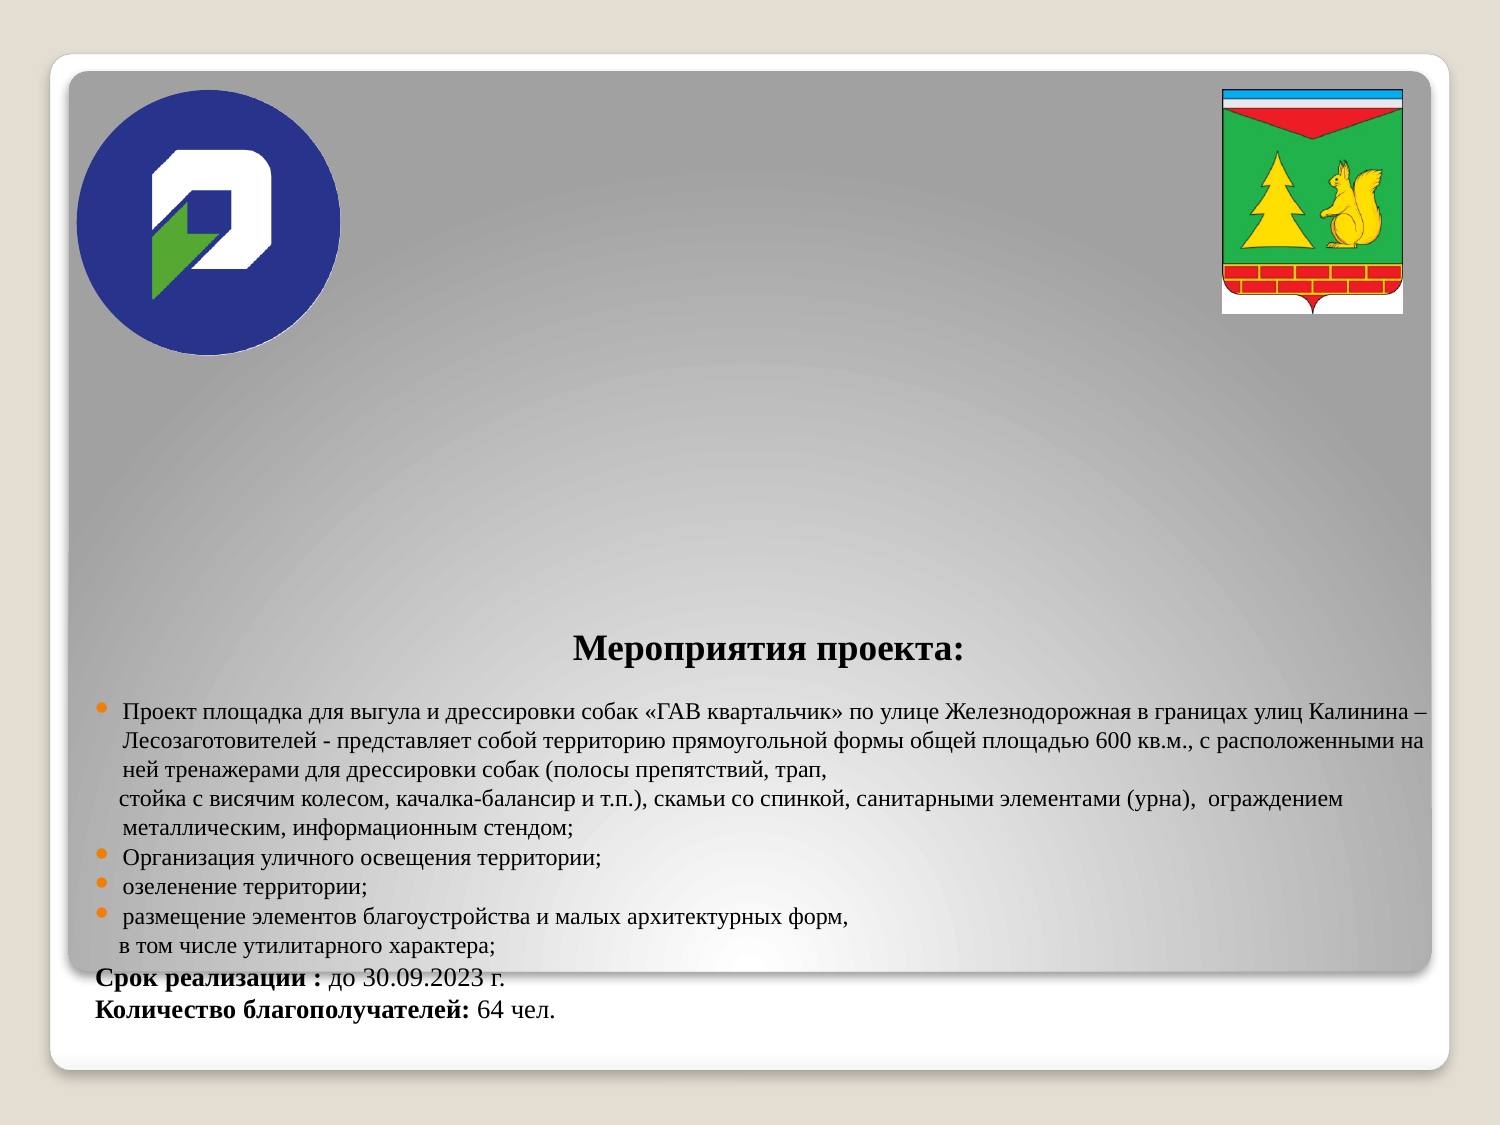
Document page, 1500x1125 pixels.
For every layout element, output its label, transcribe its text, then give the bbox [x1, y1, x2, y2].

picture [76, 89, 341, 356]
list [82, 86, 1425, 90]
picture [1222, 89, 1403, 315]
subtitle Мероприятия проекта: Проект площадка для выгула и дрессировки собак «ГАВ квартальчик» по улице Железнодорожная в границах улиц Калинина – Лесозаготовителей - представляет собой территорию прямоугольной формы общей площадью 600 кв.м., с расположенными на ней тренажерами для дрессировки собак (полосы препятствий, трап, стойка с висячим колесом, качалка-балансир и т.п.), скамьи со спинкой, санитарными элементами (урна), ограждением металлическим, информационным стендом; Организация уличного освещения территории; озеленение территории; размещение элементов благоустройства и малых архитектурных форм, в том числе утилитарного характера; Срок реализации : до 30.09.2023 г. Количество благополучателей: 64 чел. [64, 90, 1459, 1071]
